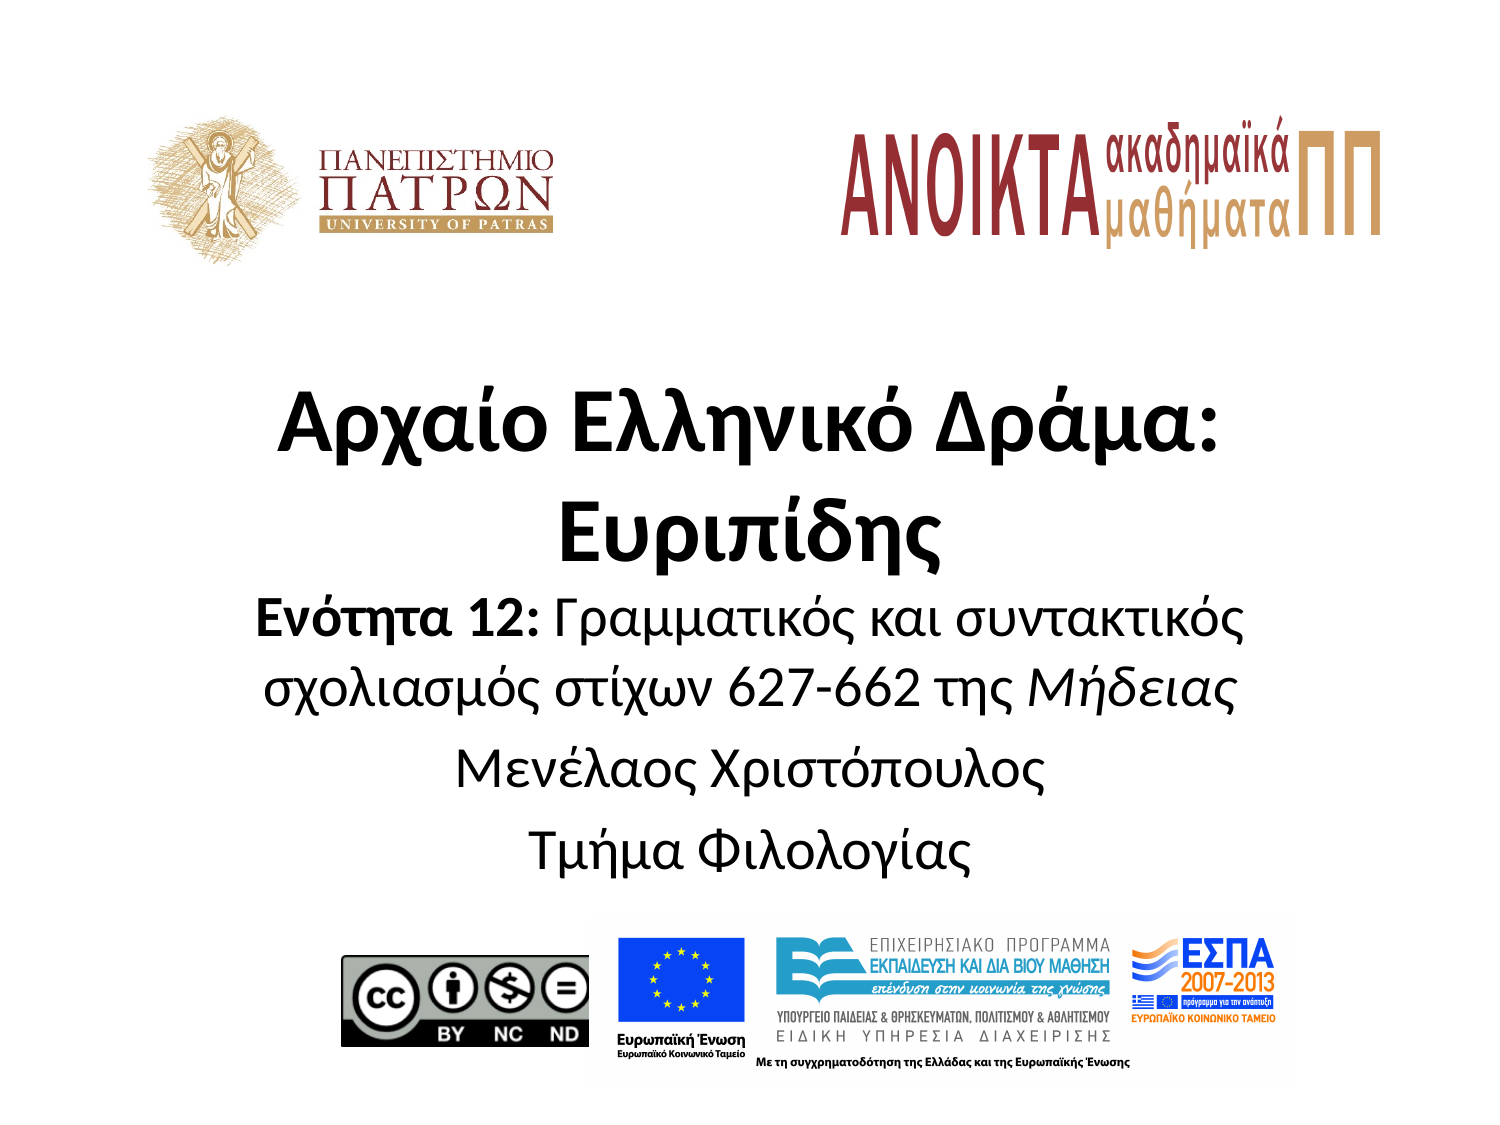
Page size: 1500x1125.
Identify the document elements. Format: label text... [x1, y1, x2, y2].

picture [808, 42, 1412, 340]
picture [341, 916, 1297, 1086]
title Αρχαίο Ελληνικό Δράμα: Ευριπίδης [112, 349, 1388, 570]
subtitle Ενότητα 12: Γραμματικός και συντακτικός σχολιασμός στίχων 627-662 της Μήδειας Μενέλαος Χριστόπουλος Τμήμα Φιλολογίας [112, 570, 1388, 858]
picture [147, 115, 553, 266]
